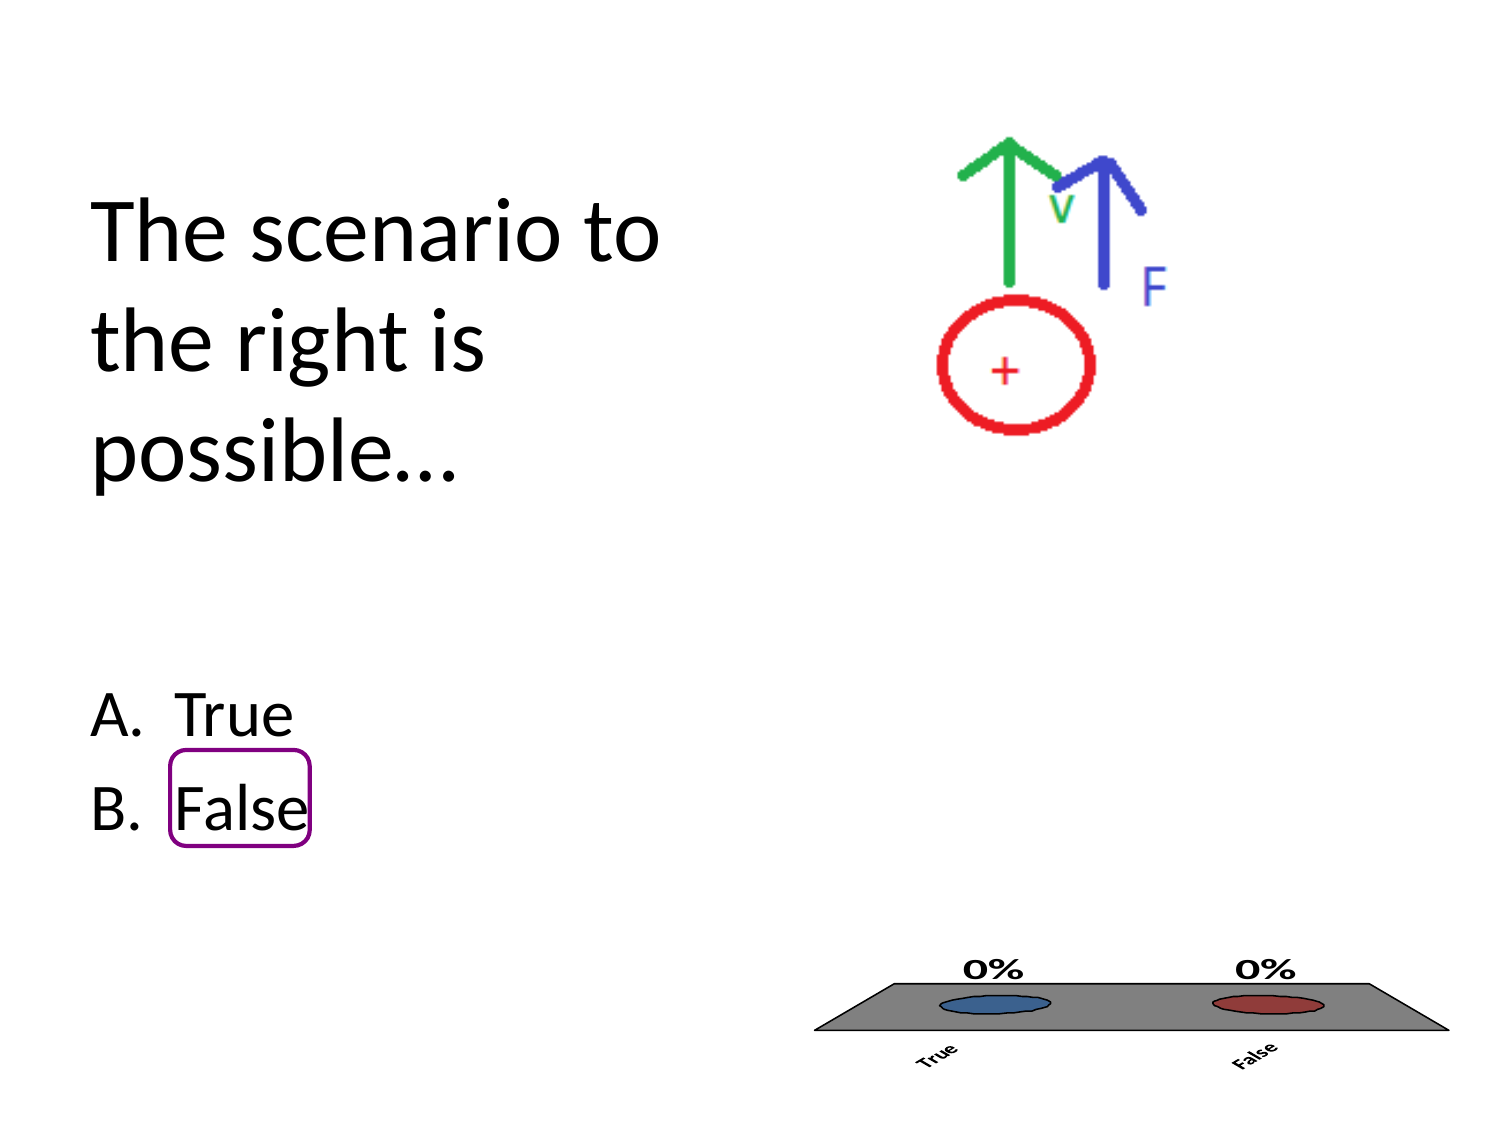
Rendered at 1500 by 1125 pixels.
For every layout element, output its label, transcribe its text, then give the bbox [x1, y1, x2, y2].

list True False [75, 662, 734, 1005]
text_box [739, 612, 1490, 1107]
text_box [168, 747, 312, 849]
picture [889, 124, 1312, 538]
title The scenario to the right is possible… [75, 45, 775, 625]
